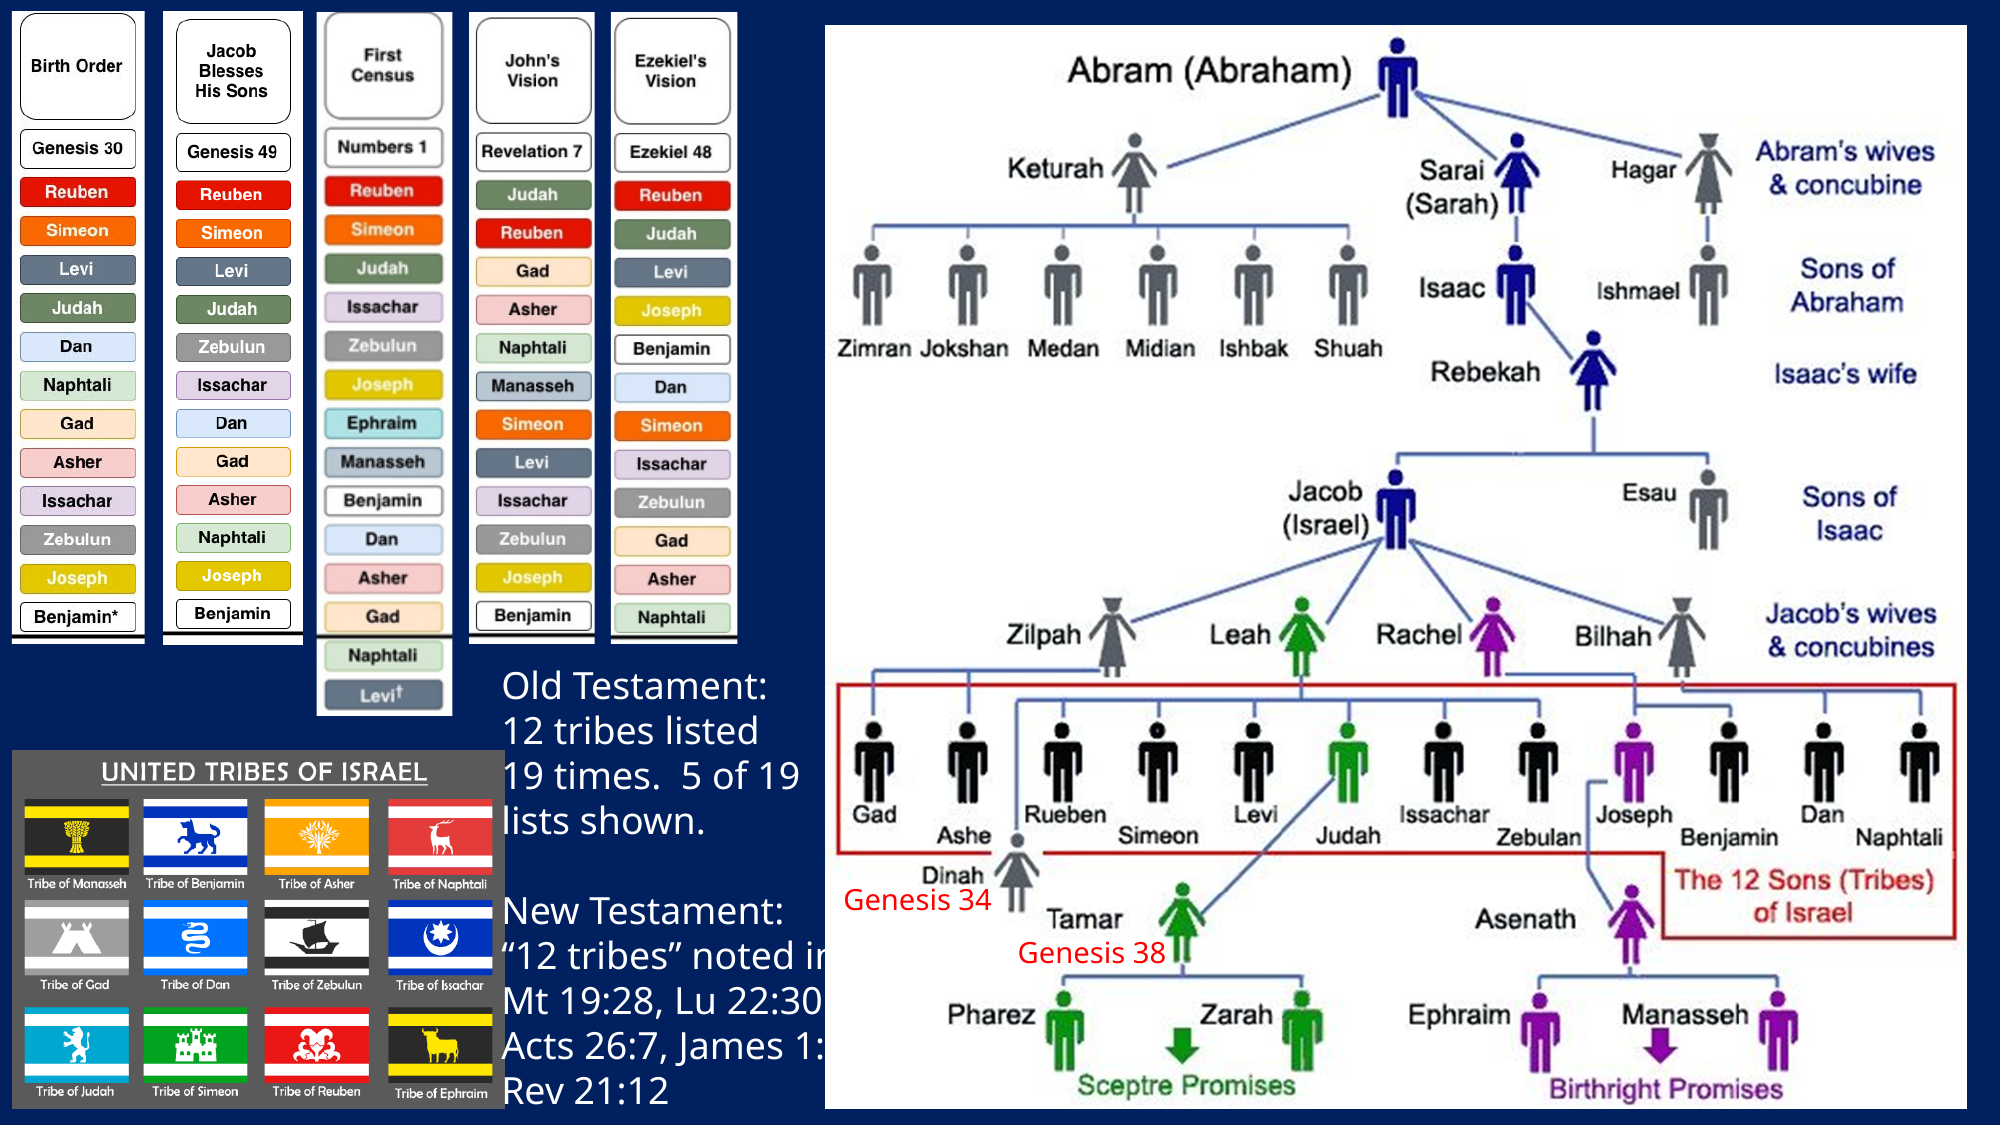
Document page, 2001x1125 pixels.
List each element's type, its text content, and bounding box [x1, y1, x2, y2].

picture [163, 11, 303, 645]
picture [610, 12, 738, 644]
picture [316, 6, 453, 716]
text_box Old Testament: 12 tribes listed 19 times. 5 of 19 lists shown. New Testament: “12 tribes” noted in Mt 19:28, Lu 22:30 Acts 26:7, James 1:1 Rev 21:12 [486, 654, 872, 1120]
picture [11, 11, 145, 644]
picture [12, 750, 505, 1109]
picture [825, 25, 1967, 1109]
picture [468, 12, 595, 645]
